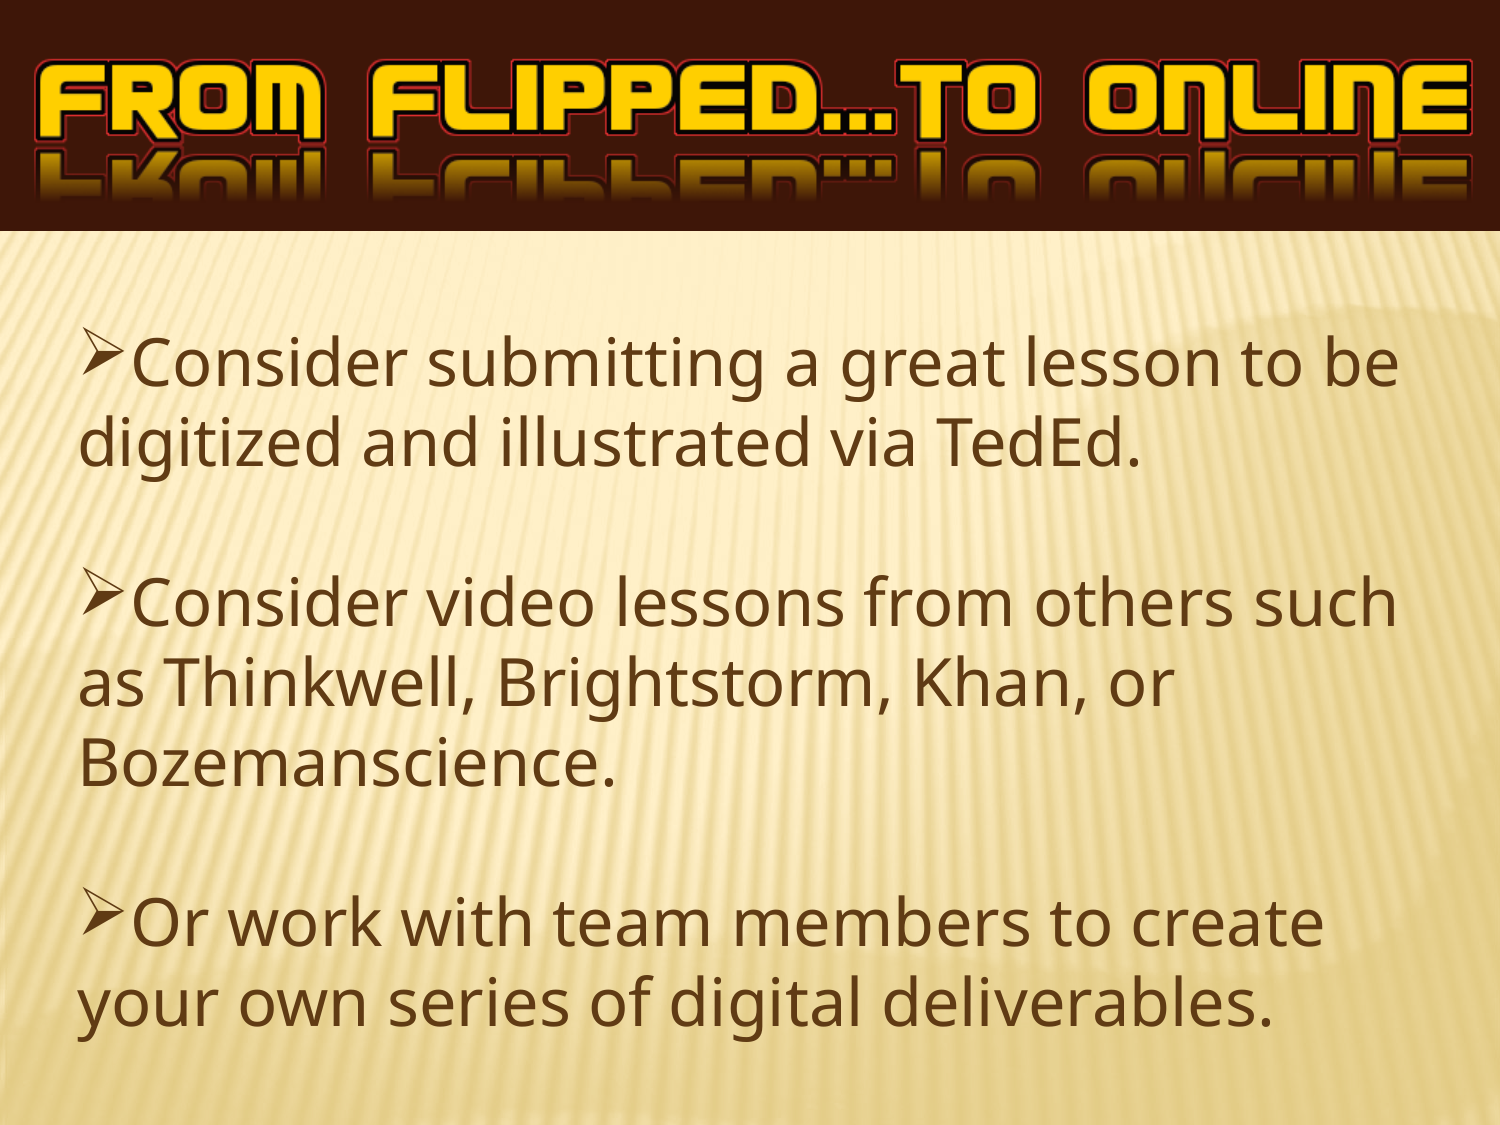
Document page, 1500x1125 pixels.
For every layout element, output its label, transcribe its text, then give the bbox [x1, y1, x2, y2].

text_box Consider submitting a great lesson to be digitized and illustrated via TedEd. Consider video lessons from others such as Thinkwell, Brightstorm, Khan, or Bozemanscience. Or work with team members to create your own series of digital deliverables. [62, 312, 1425, 1047]
picture [0, 0, 1500, 231]
